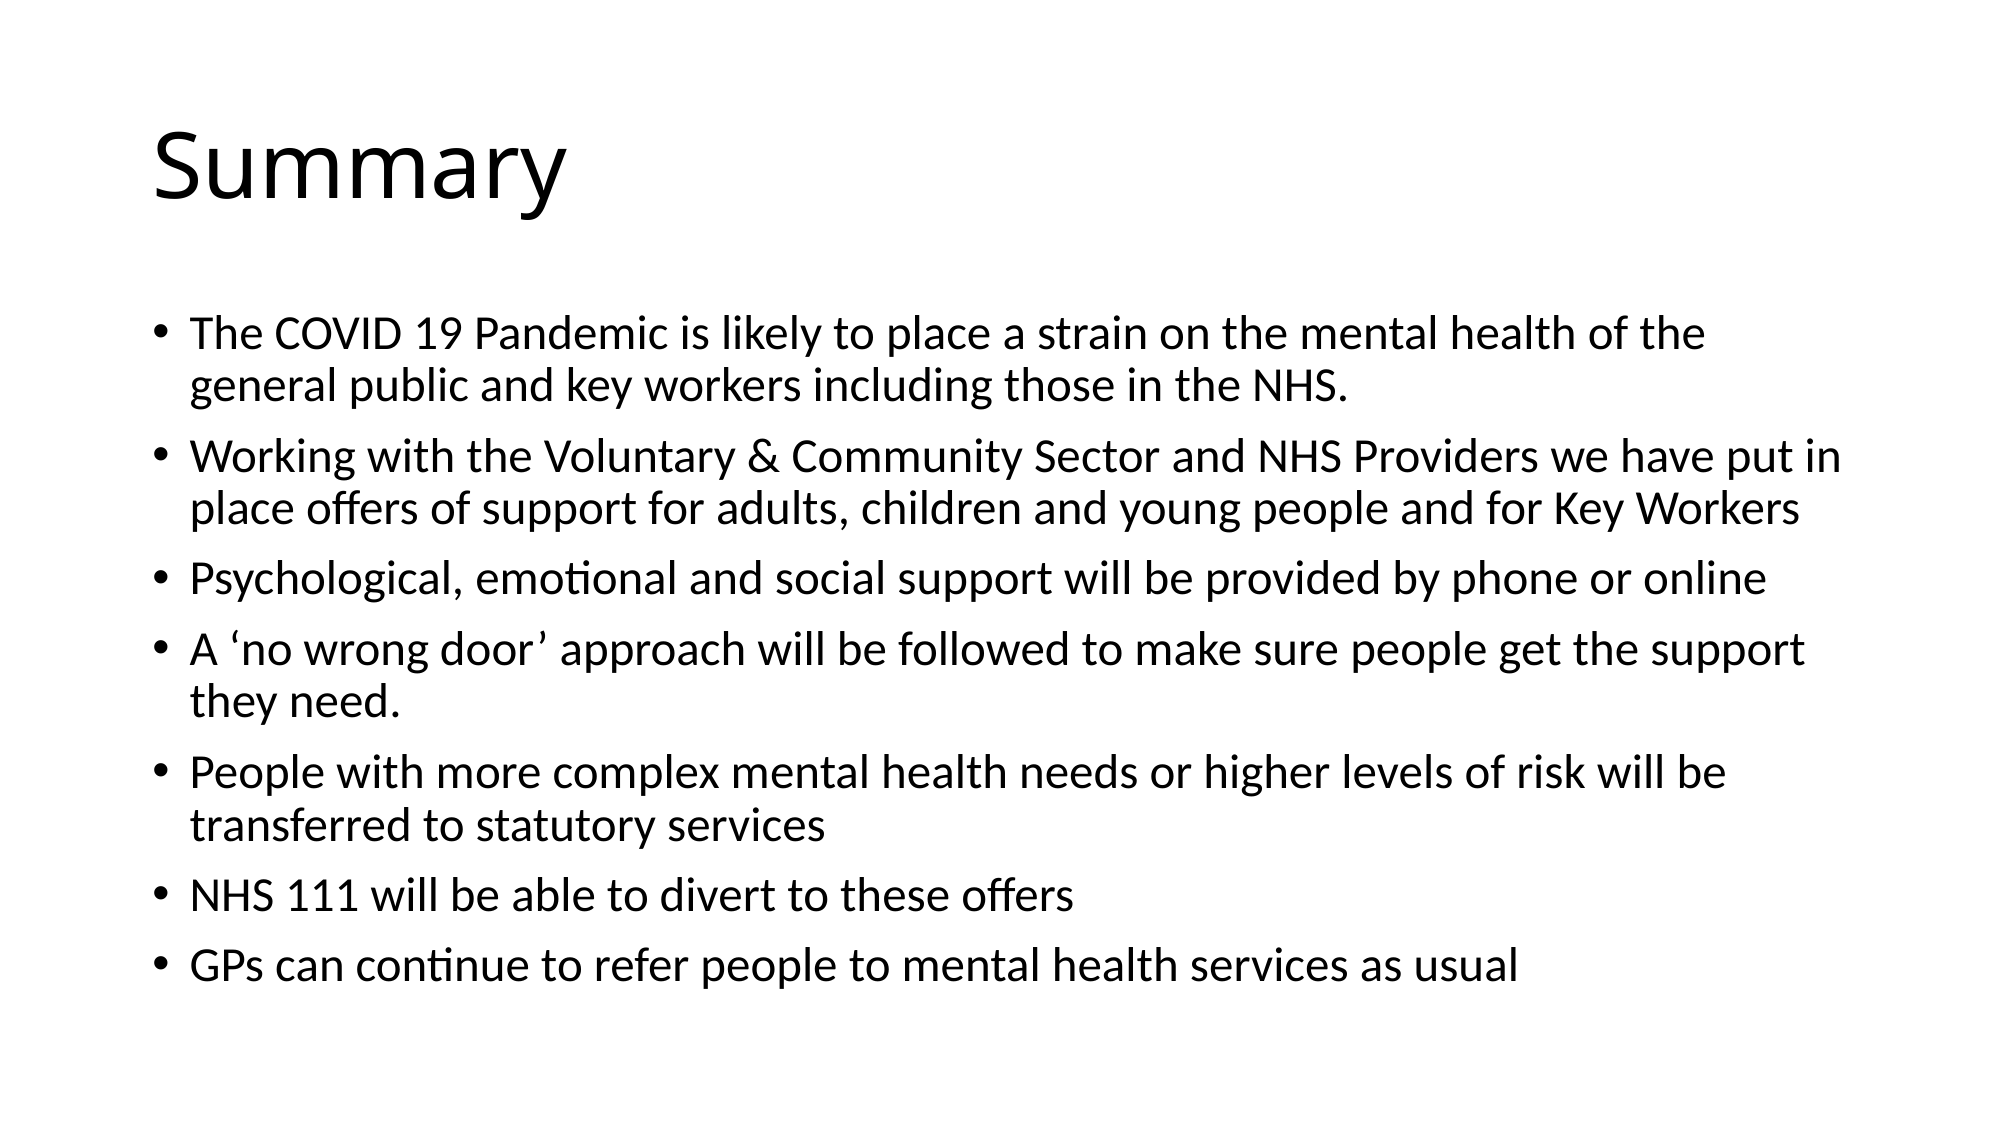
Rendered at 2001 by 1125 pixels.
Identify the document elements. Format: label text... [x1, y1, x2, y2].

title Summary [137, 59, 1863, 278]
list The COVID 19 Pandemic is likely to place a strain on the mental health of the general public and key workers including those in the NHS. Working with the Voluntary & Community Sector and NHS Providers we have put in place offers of support for adults, children and young people and for Key Workers Psychological, emotional and social support will be provided by phone or online A ‘no wrong door’ approach will be followed to make sure people get the support they need. People with more complex mental health needs or higher levels of risk will be transferred to statutory services NHS 111 will be able to divert to these offers GPs can continue to refer people to mental health services as usual [137, 299, 1863, 1014]
